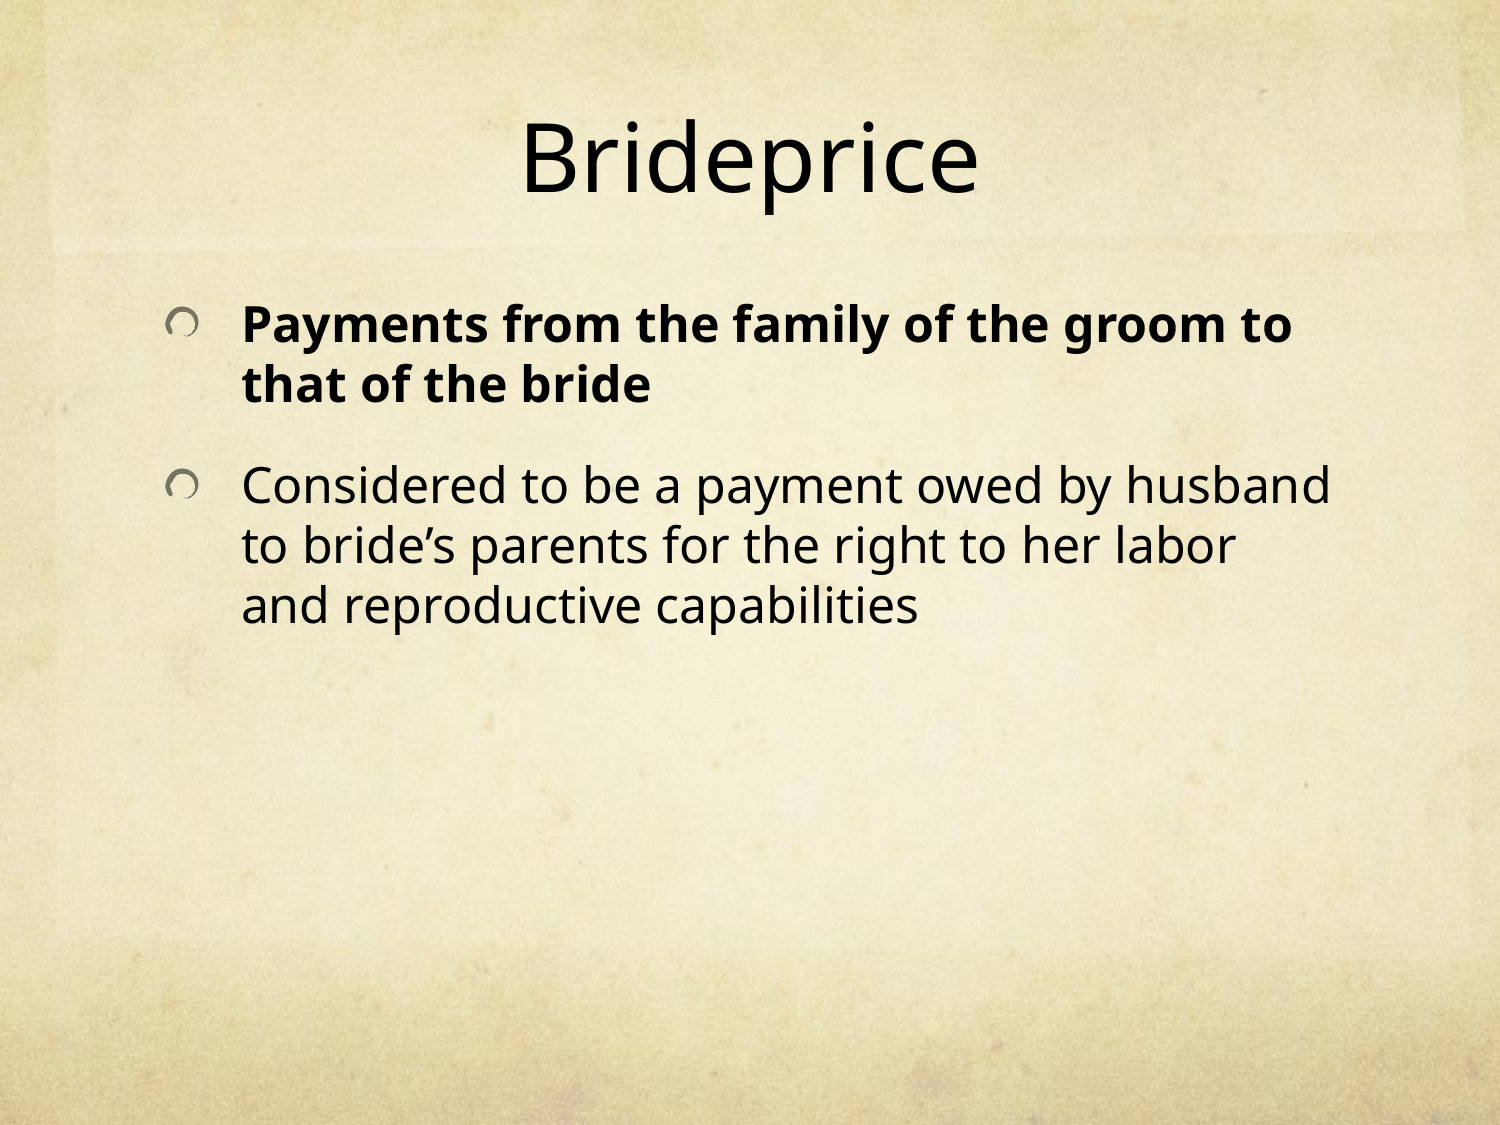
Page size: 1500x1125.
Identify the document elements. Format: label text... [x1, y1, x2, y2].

picture [0, 0, 1500, 1125]
title Brideprice [150, 82, 1350, 225]
list Payments from the family of the groom to that of the bride Considered to be a payment owed by husband to bride’s parents for the right to her labor and reproductive capabilities [150, 284, 1350, 950]
